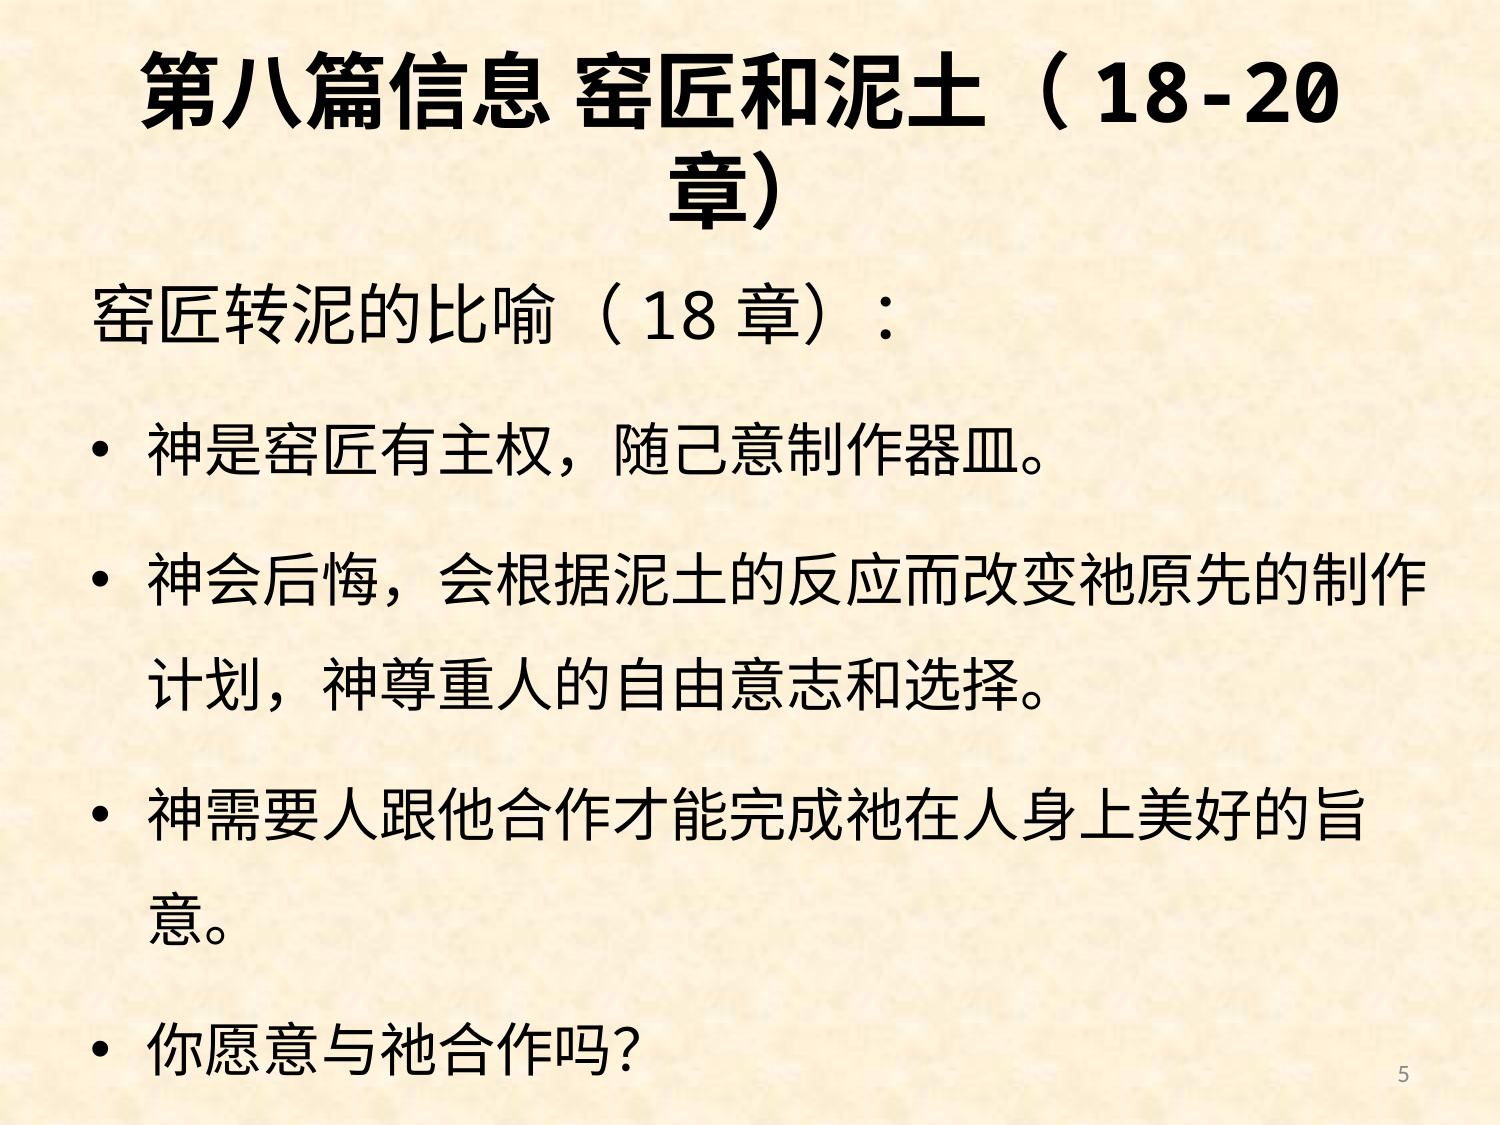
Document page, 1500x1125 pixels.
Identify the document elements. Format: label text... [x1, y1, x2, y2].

picture [0, 0, 1500, 1125]
title 第八篇信息 窑匠和泥土（18-20章） [75, 45, 1425, 225]
slide_number 5 [1074, 1042, 1425, 1103]
list 窑匠转泥的比喻（18章）： 神是窑匠有主权，随己意制作器皿。 神会后悔，会根据泥土的反应而改变祂原先的制作计划，神尊重人的自由意志和选择。 神需要人跟他合作才能完成祂在人身上美好的旨意。 你愿意与祂合作吗？ [75, 225, 1465, 1045]
